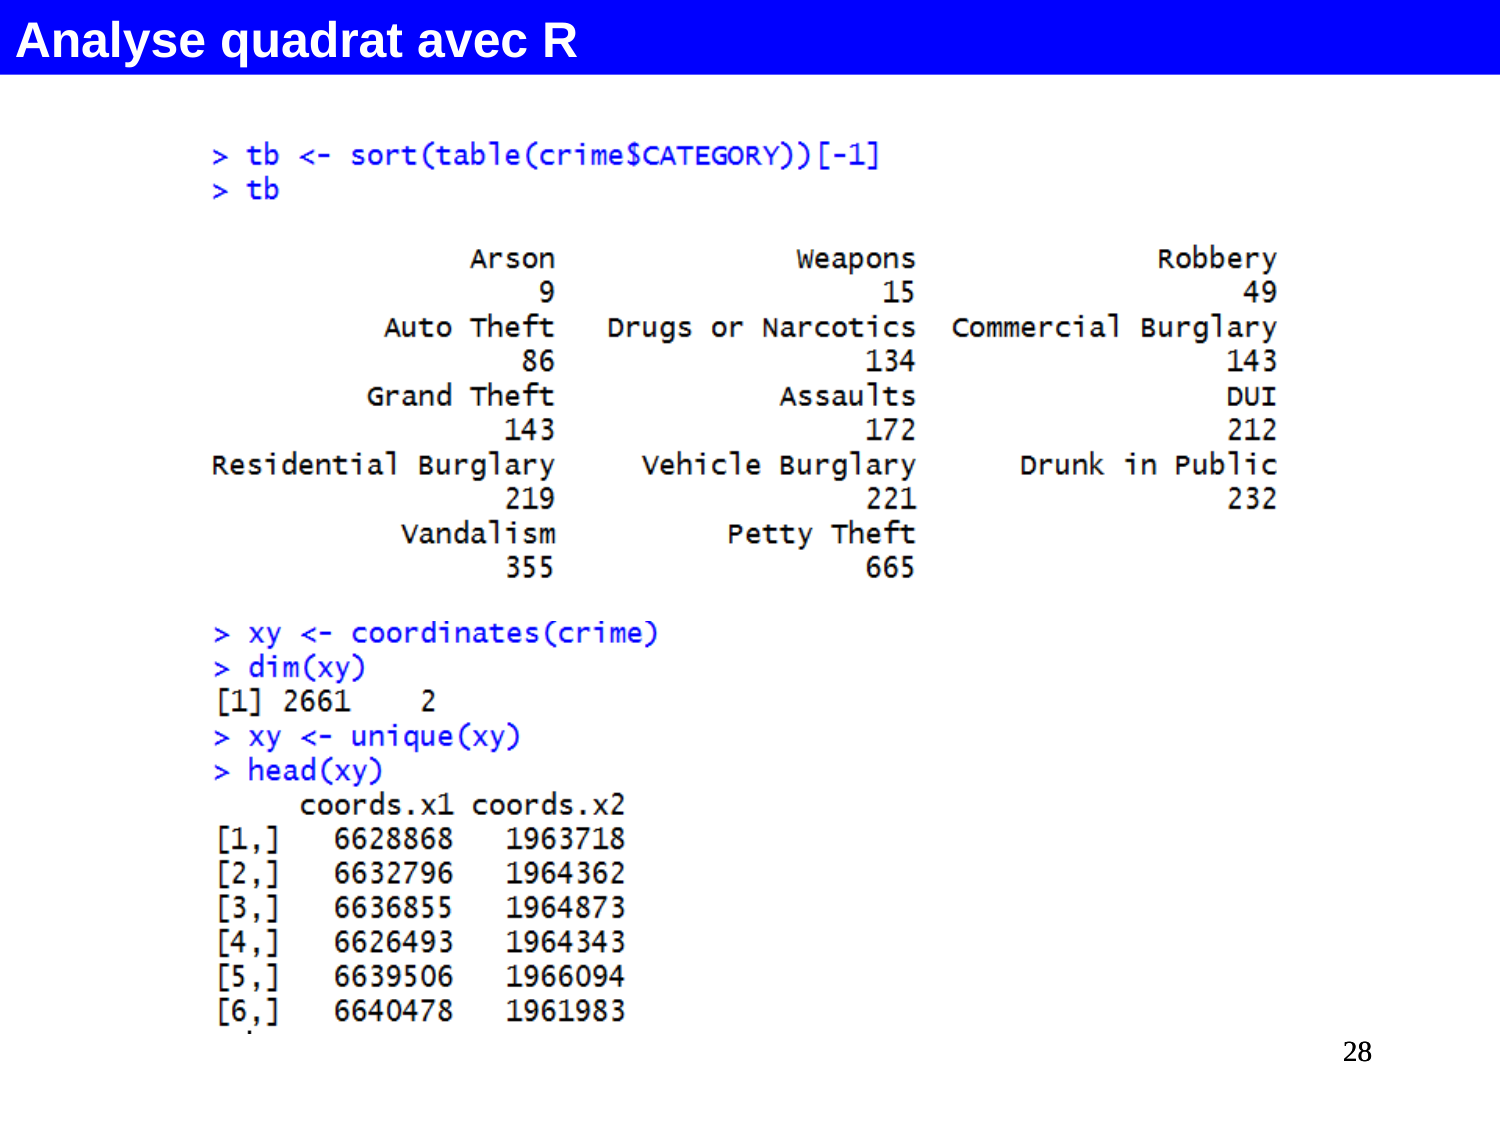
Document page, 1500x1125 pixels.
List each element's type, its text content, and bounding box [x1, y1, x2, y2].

text_box Analyse quadrat avec R [0, 0, 1500, 75]
picture [206, 621, 1035, 1035]
picture [206, 136, 1328, 589]
text_box 28 [1074, 1024, 1388, 1100]
